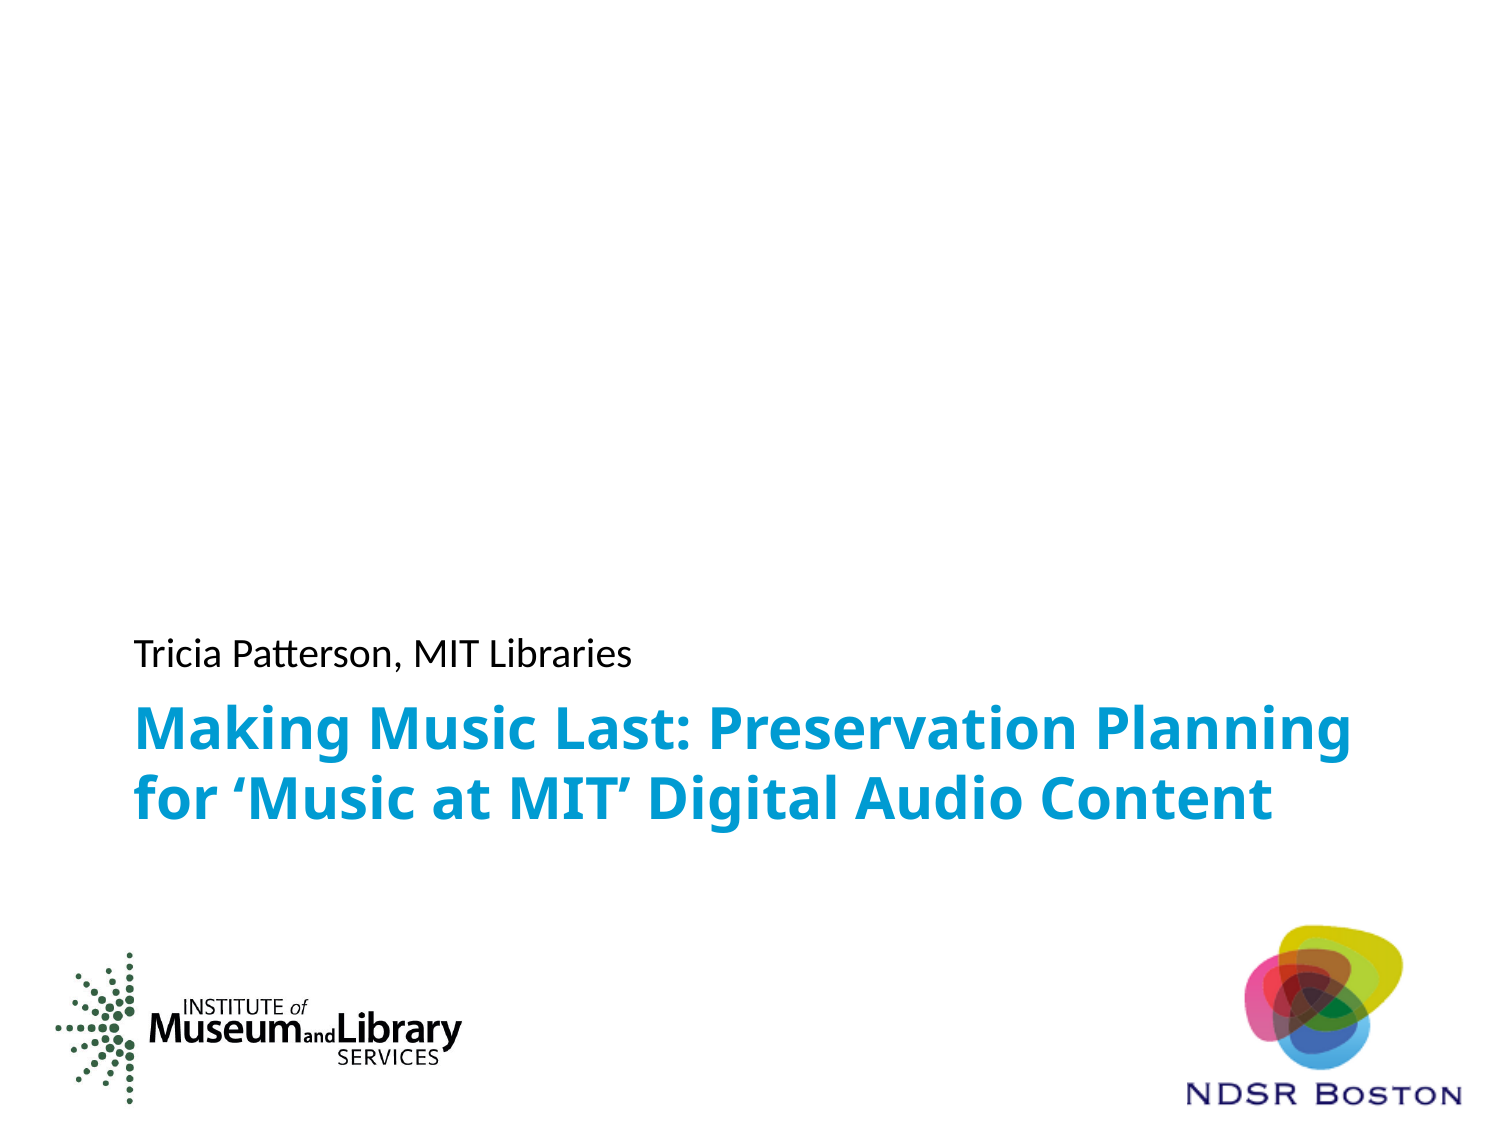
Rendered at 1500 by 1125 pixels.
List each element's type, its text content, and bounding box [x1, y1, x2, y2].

picture [50, 931, 475, 1125]
picture [1187, 909, 1463, 1125]
title Making Music Last: Preservation Planning for ‘Music at MIT’ Digital Audio Content [118, 684, 1394, 908]
list Tricia Patterson, MIT Libraries [118, 437, 1394, 684]
